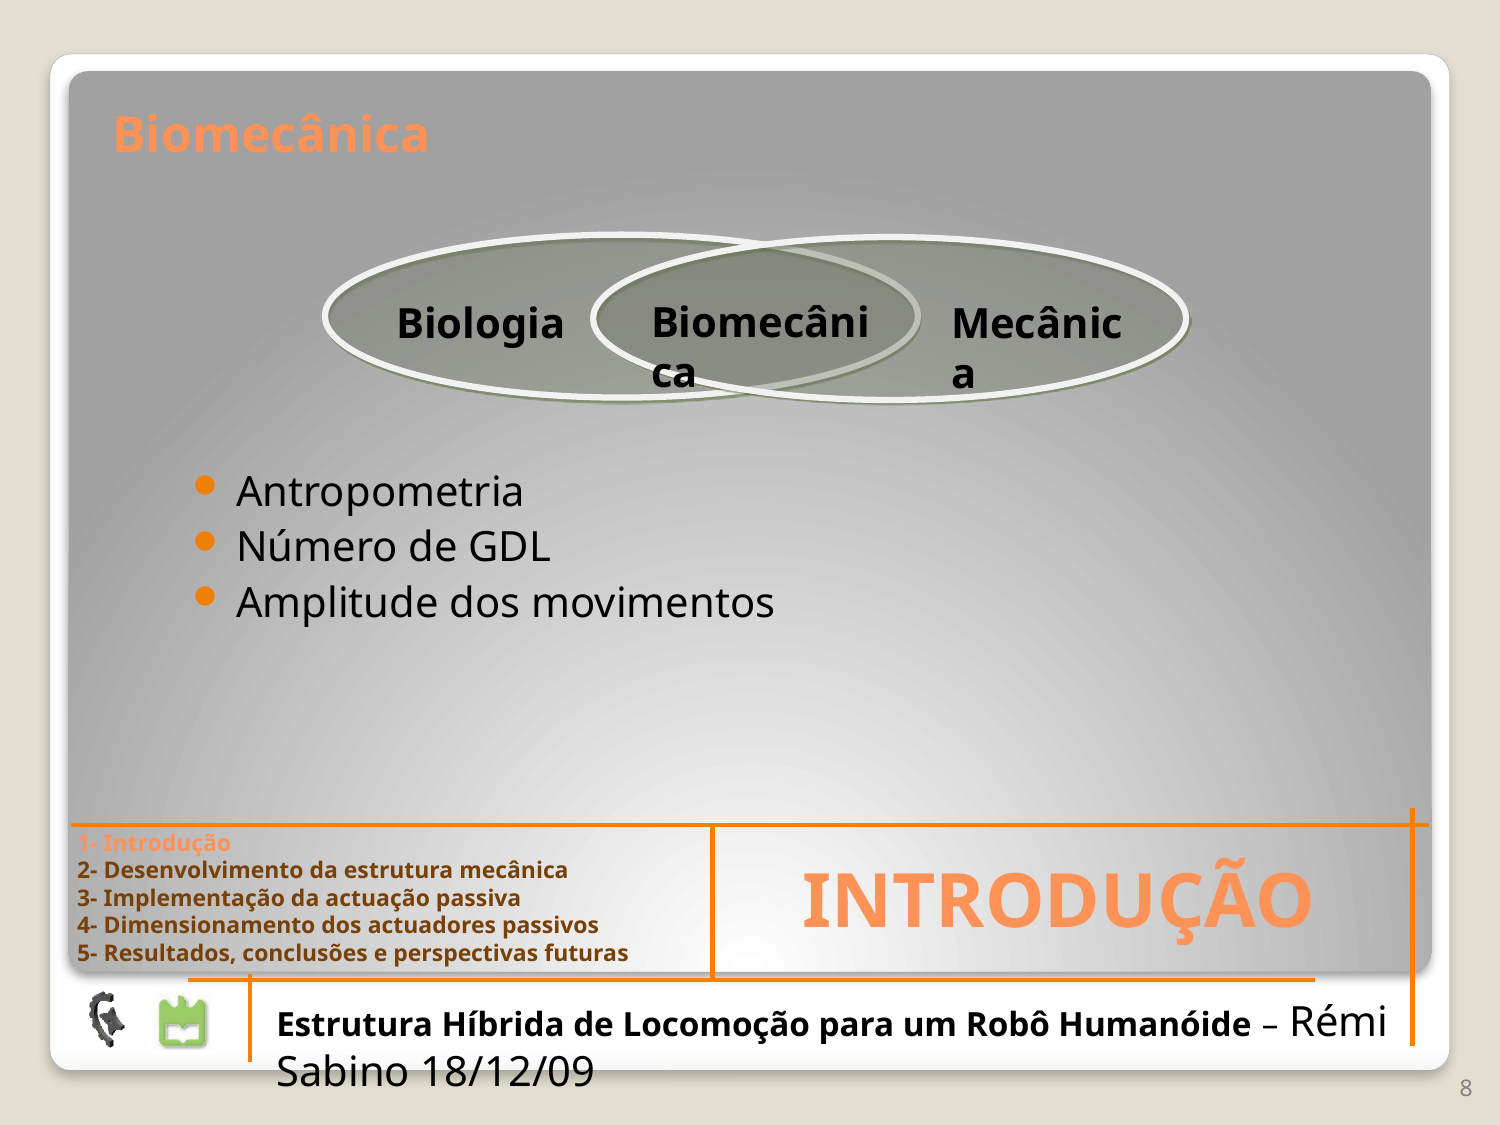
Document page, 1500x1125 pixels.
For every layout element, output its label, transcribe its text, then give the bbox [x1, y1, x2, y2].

list Antropometria Número de GDL Amplitude dos movimentos [162, 450, 1013, 675]
text_box Estrutura Híbrida de Locomoção para um Robô Humanóide – Rémi Sabino 18/12/09 [261, 987, 1425, 1103]
slide_number 8 [1412, 1052, 1488, 1113]
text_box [324, 234, 1187, 401]
text_box [0, 0, 1500, 75]
title INTRODUÇÃO [787, 843, 1361, 950]
text_box Biomecânica [82, 86, 1425, 200]
text_box 1- Introdução 2- Desenvolvimento da estrutura mecânica 3- Implementação da actuação passiva 4- Dimensionamento dos actuadores passivos 5- Resultados, conclusões e perspectivas futuras [62, 820, 738, 973]
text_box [87, 990, 213, 1051]
